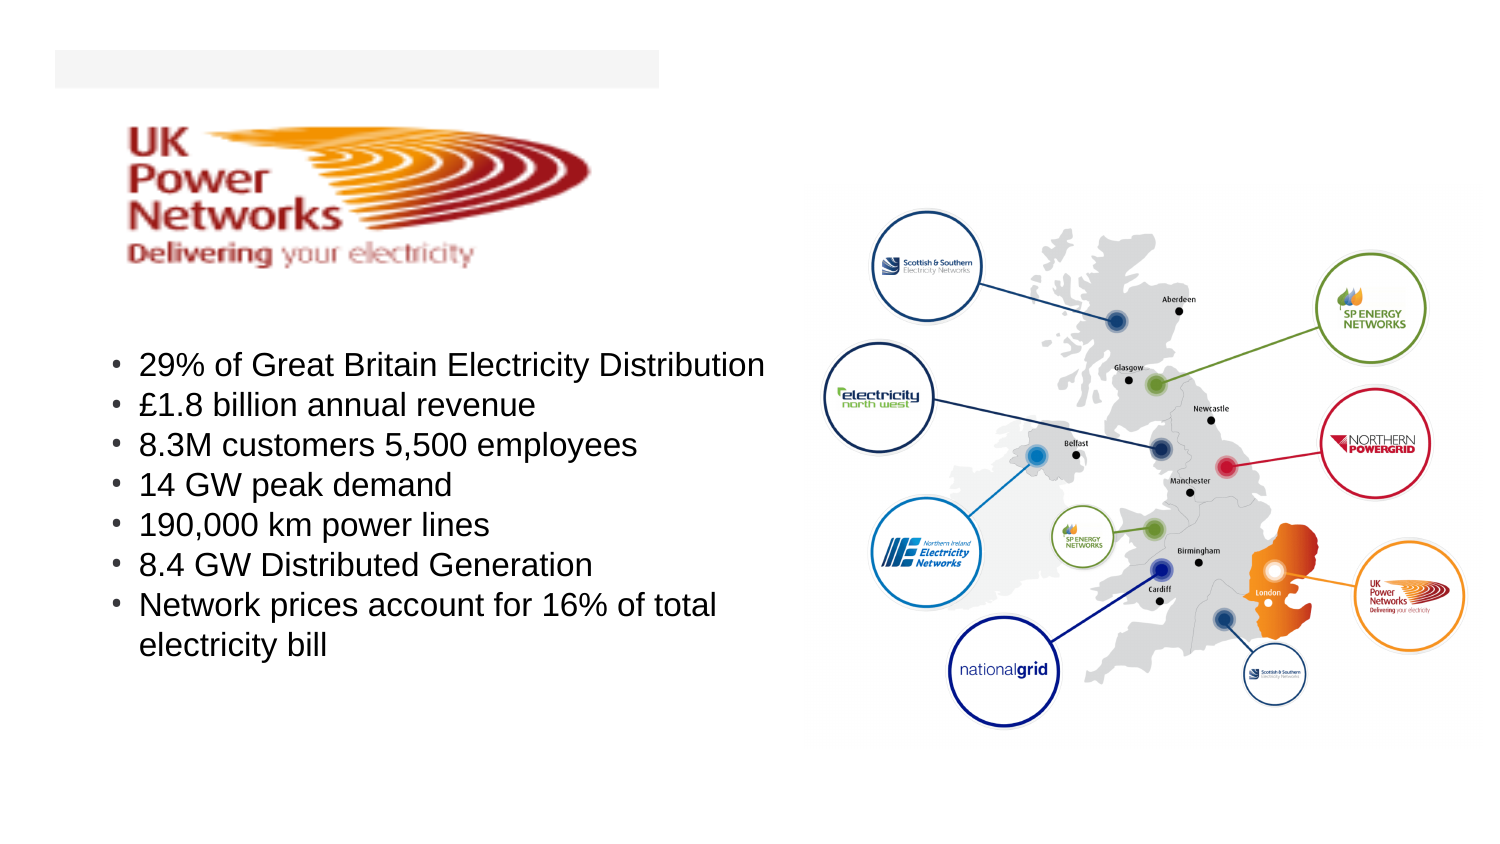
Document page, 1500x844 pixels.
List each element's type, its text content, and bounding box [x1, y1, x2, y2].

text_box 29% of Great Britain Electricity Distribution £1.8 billion annual revenue 8.3M customers 5,500 employees 14 GW peak demand 190,000 km power lines 8.4 GW Distributed Generation Network prices account for 16% of total electricity bill [95, 332, 788, 512]
picture [804, 184, 1483, 749]
picture [55, 50, 659, 298]
